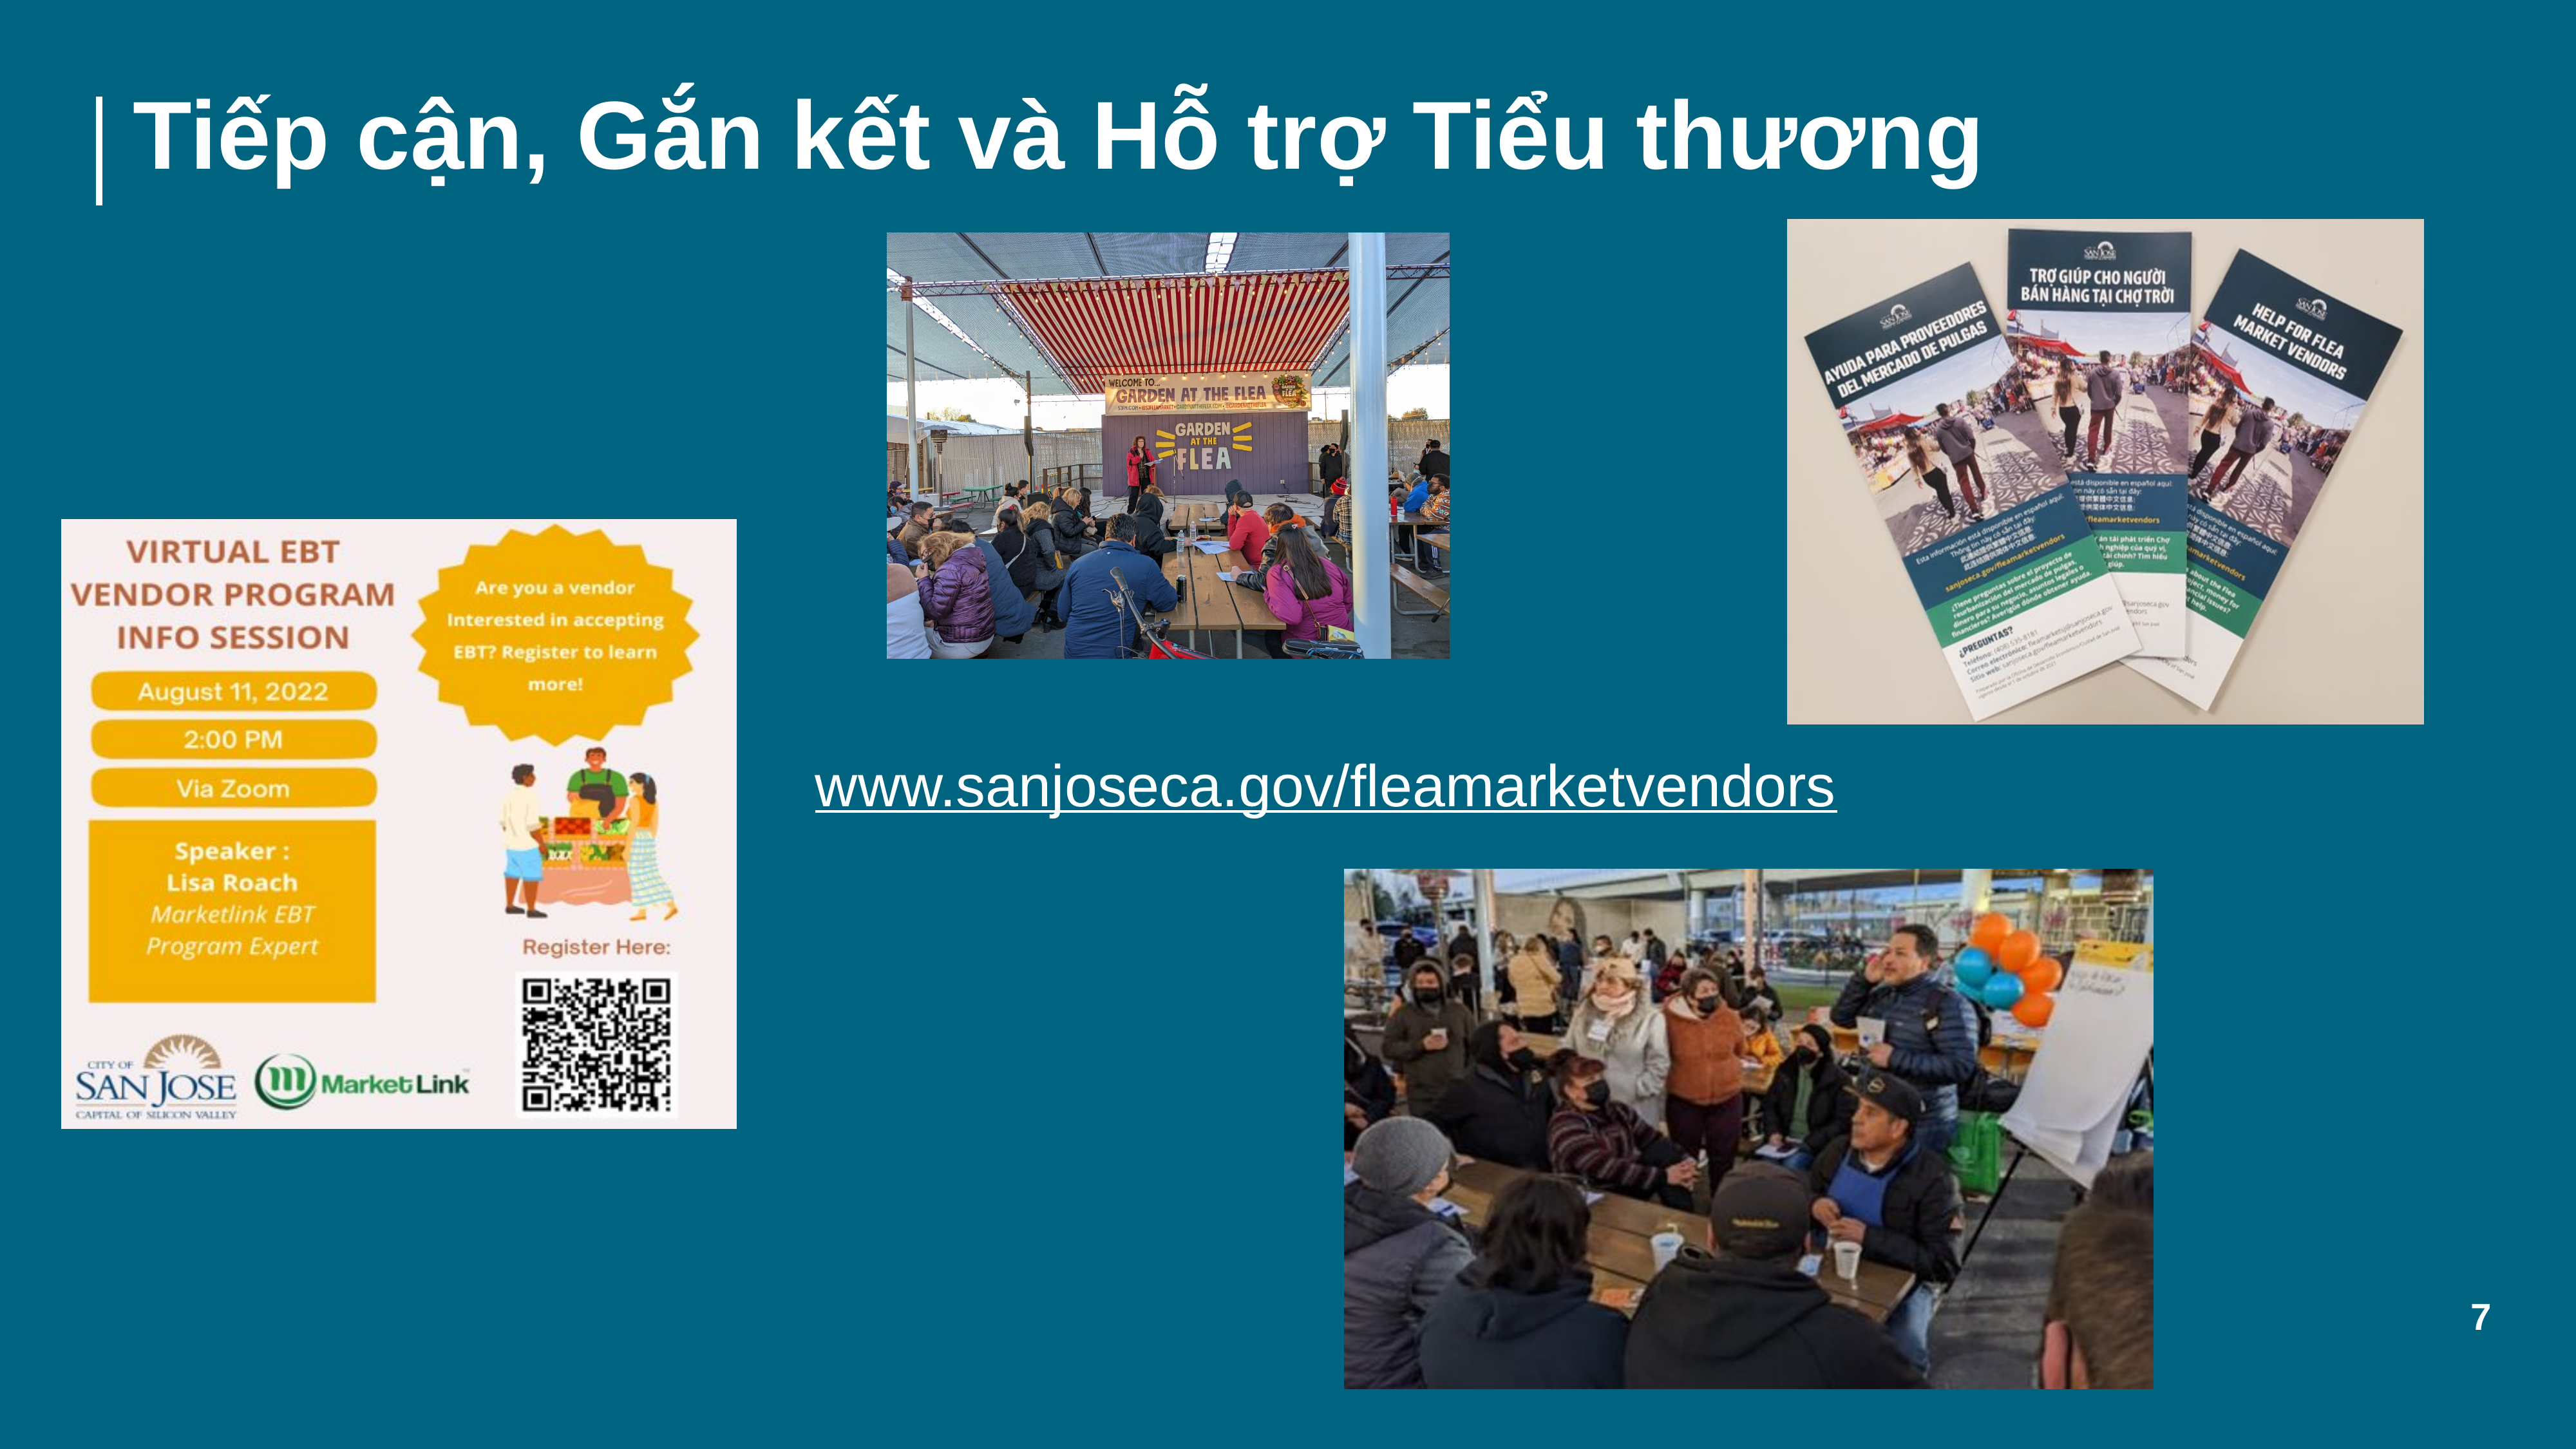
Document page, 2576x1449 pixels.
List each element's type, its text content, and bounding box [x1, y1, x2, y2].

slide_number 7 [2257, 1288, 2501, 1343]
picture [1788, 220, 2423, 724]
picture [887, 233, 1449, 658]
text_box www.sanjoseca.gov/fleamarketvendors [806, 743, 2094, 824]
picture [62, 520, 736, 1128]
picture [1345, 869, 2153, 1388]
title Tiếp cận, Gắn kết và Hỗ trợ Tiểu thương [123, 80, 2447, 332]
